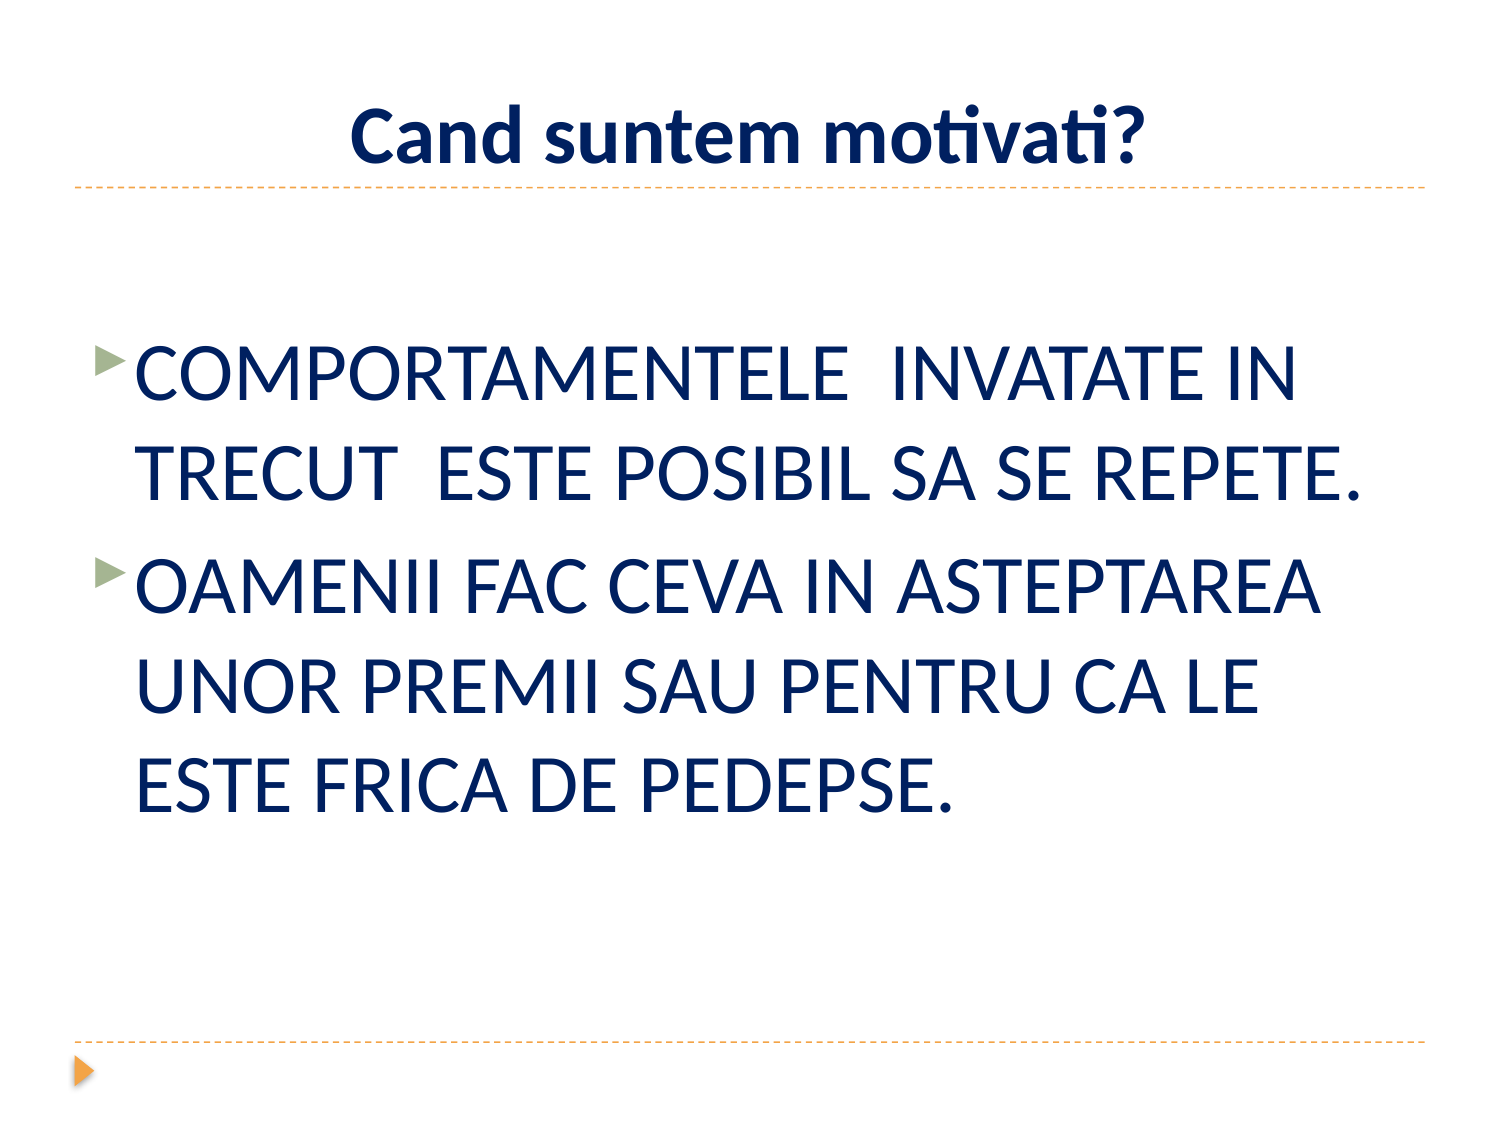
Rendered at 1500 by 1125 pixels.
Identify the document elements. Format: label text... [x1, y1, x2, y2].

list COMPORTAMENTELE INVATATE IN TRECUT ESTE POSIBIL SA SE REPETE. OAMENII FAC CEVA IN ASTEPTAREA UNOR PREMII SAU PENTRU CA LE ESTE FRICA DE PEDEPSE. [75, 310, 1425, 988]
title Cand suntem motivati? [75, 24, 1425, 188]
